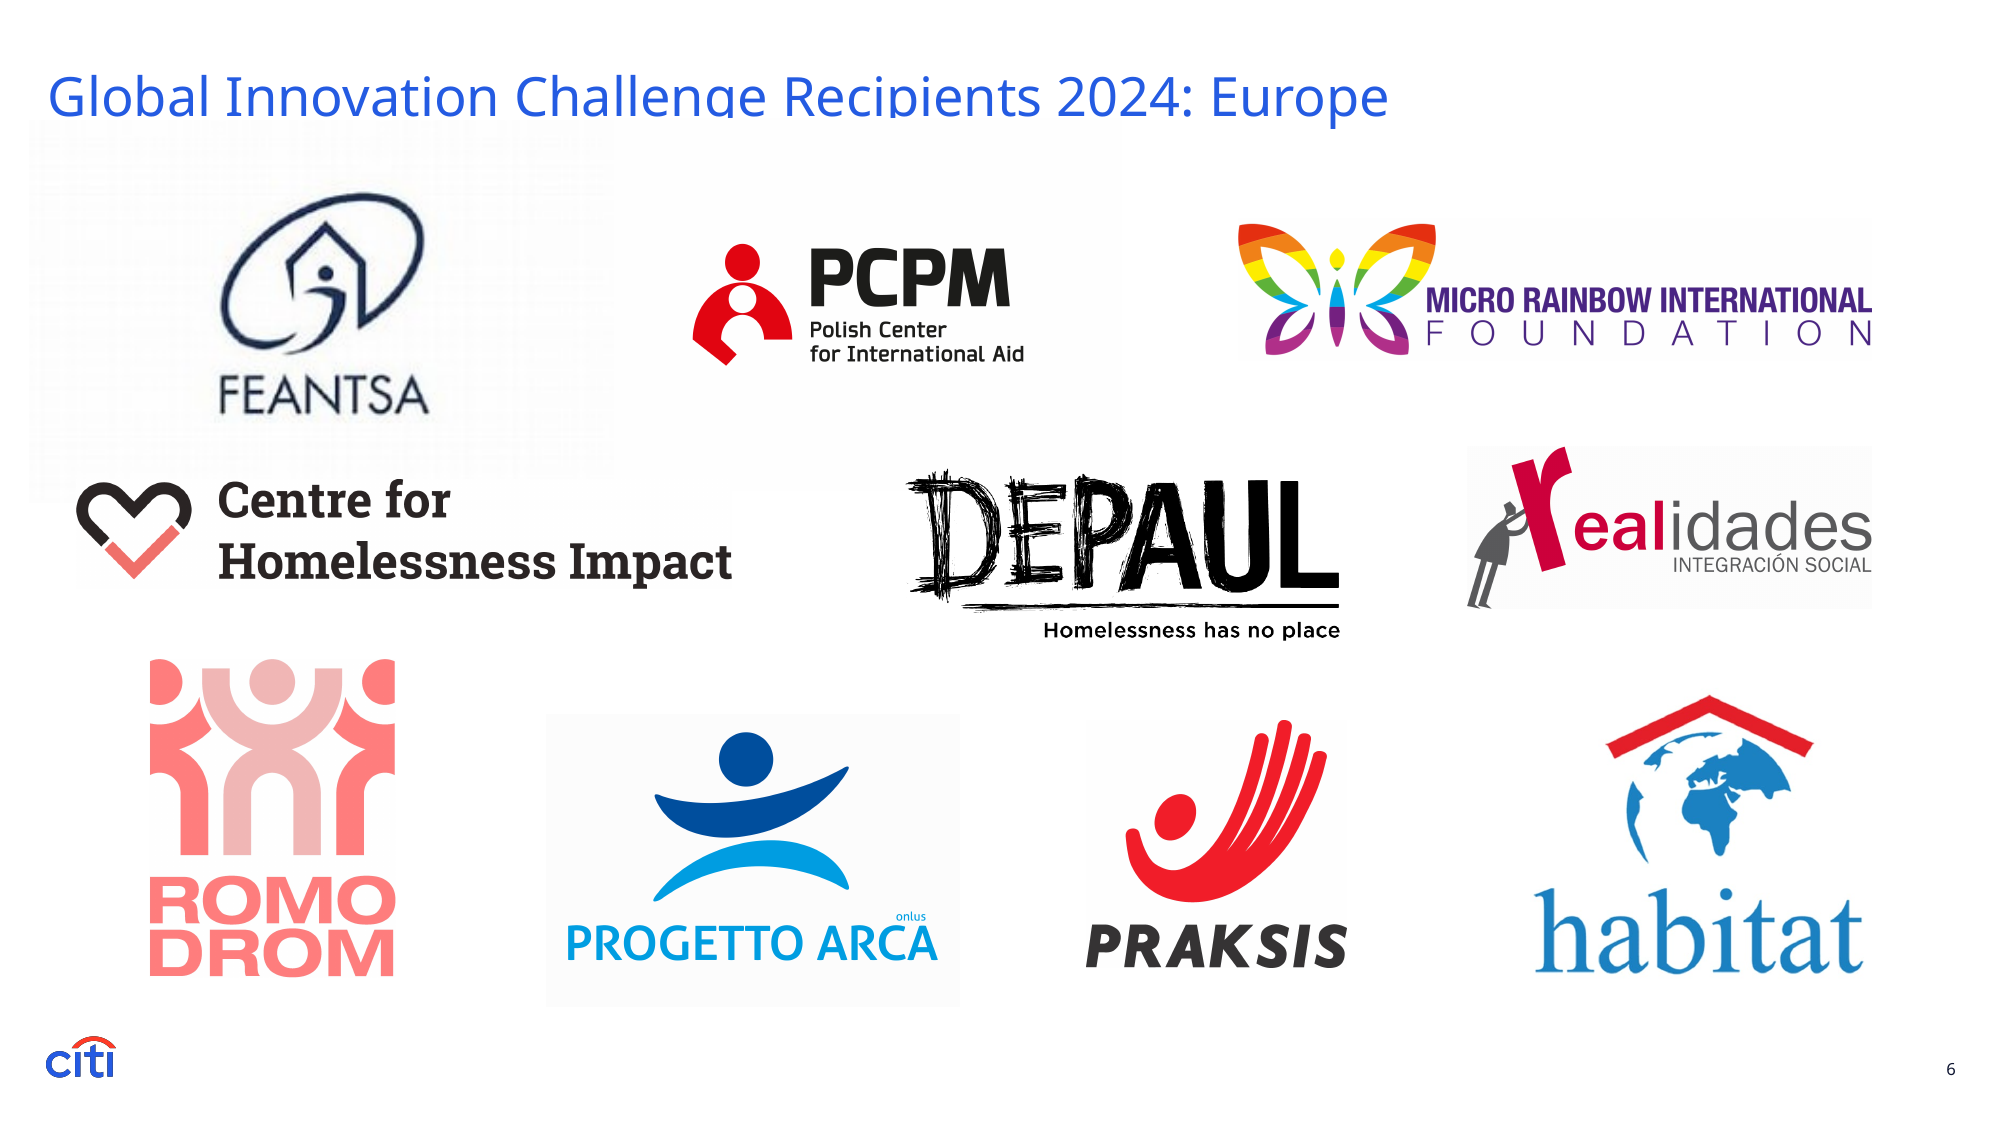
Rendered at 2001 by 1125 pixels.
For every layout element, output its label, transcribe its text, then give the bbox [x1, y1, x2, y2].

slide_number 6 [1912, 1040, 1956, 1101]
picture [1086, 720, 1347, 969]
picture [149, 659, 396, 978]
picture [1238, 218, 1872, 361]
picture [546, 714, 960, 1007]
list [1467, 446, 1872, 609]
picture [1530, 661, 1872, 1004]
picture [29, 118, 1362, 672]
picture [28, 1025, 134, 1095]
title Global Innovation Challenge Recipients 2024: Europe [47, 69, 1953, 177]
